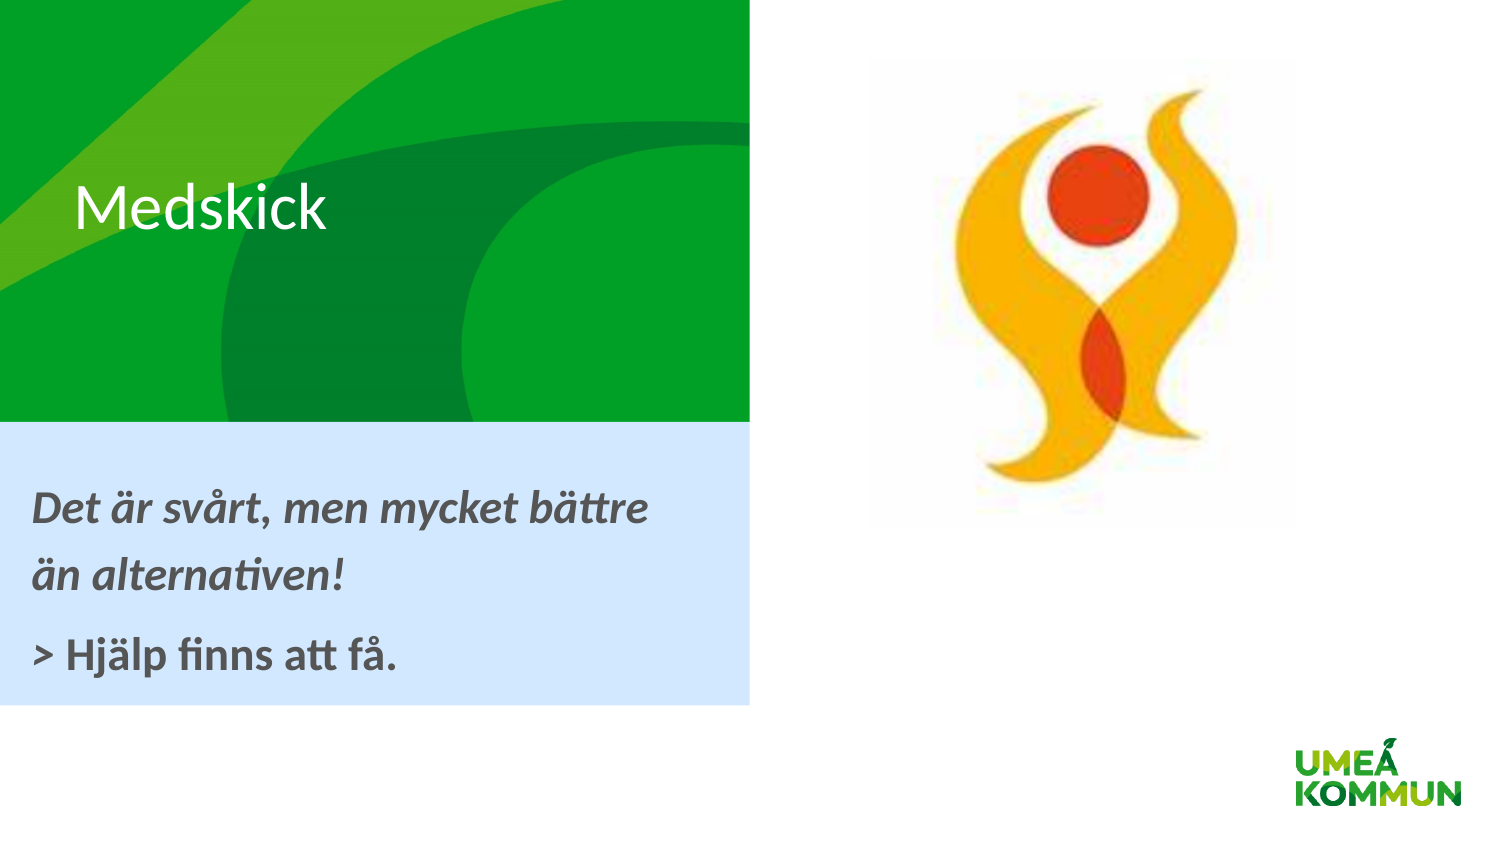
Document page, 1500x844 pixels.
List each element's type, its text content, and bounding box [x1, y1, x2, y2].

title Medskick [58, 155, 631, 294]
picture [0, 0, 750, 421]
picture [1296, 738, 1461, 806]
list Det är svårt, men mycket bättre än alternativen! > Hjälp finns att få. [16, 457, 706, 689]
picture [868, 59, 1295, 529]
